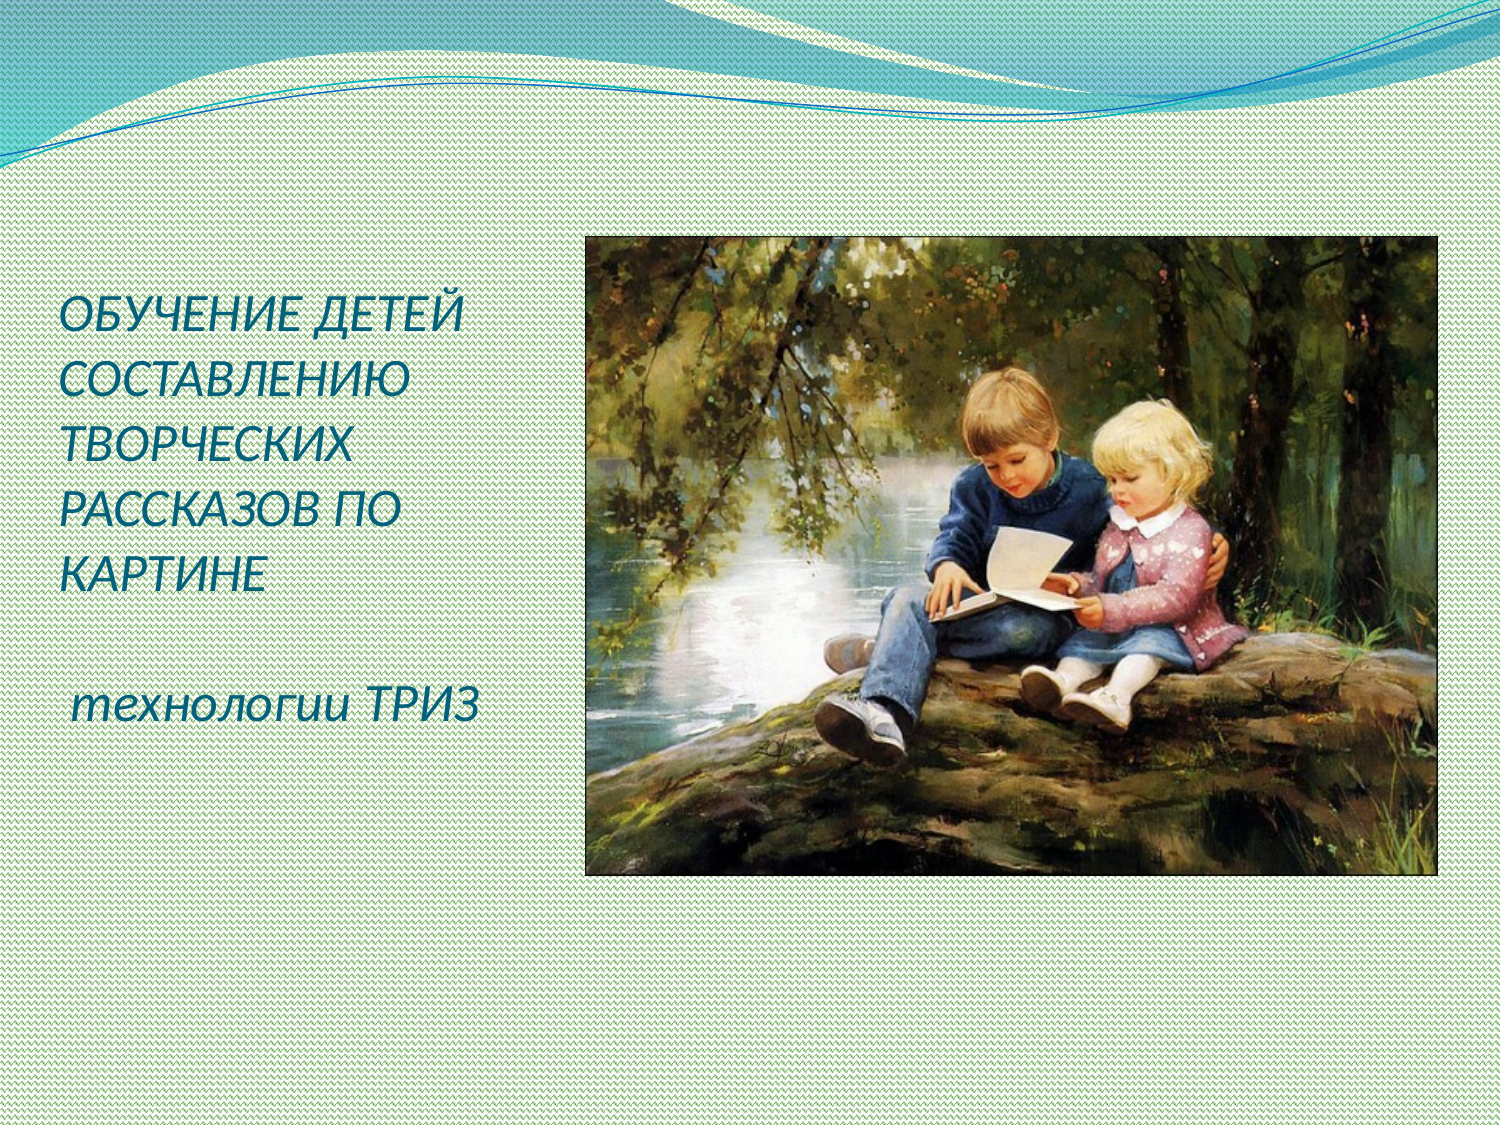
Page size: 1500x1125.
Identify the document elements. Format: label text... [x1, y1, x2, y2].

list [585, 236, 1438, 877]
title ОБУЧЕНИЕ ДЕТЕЙ СОСТАВЛЕНИЮ ТВОРЧЕСКИХ РАССКАЗОВ ПО КАРТИНЕ технологии ТРИЗ [58, 152, 505, 797]
